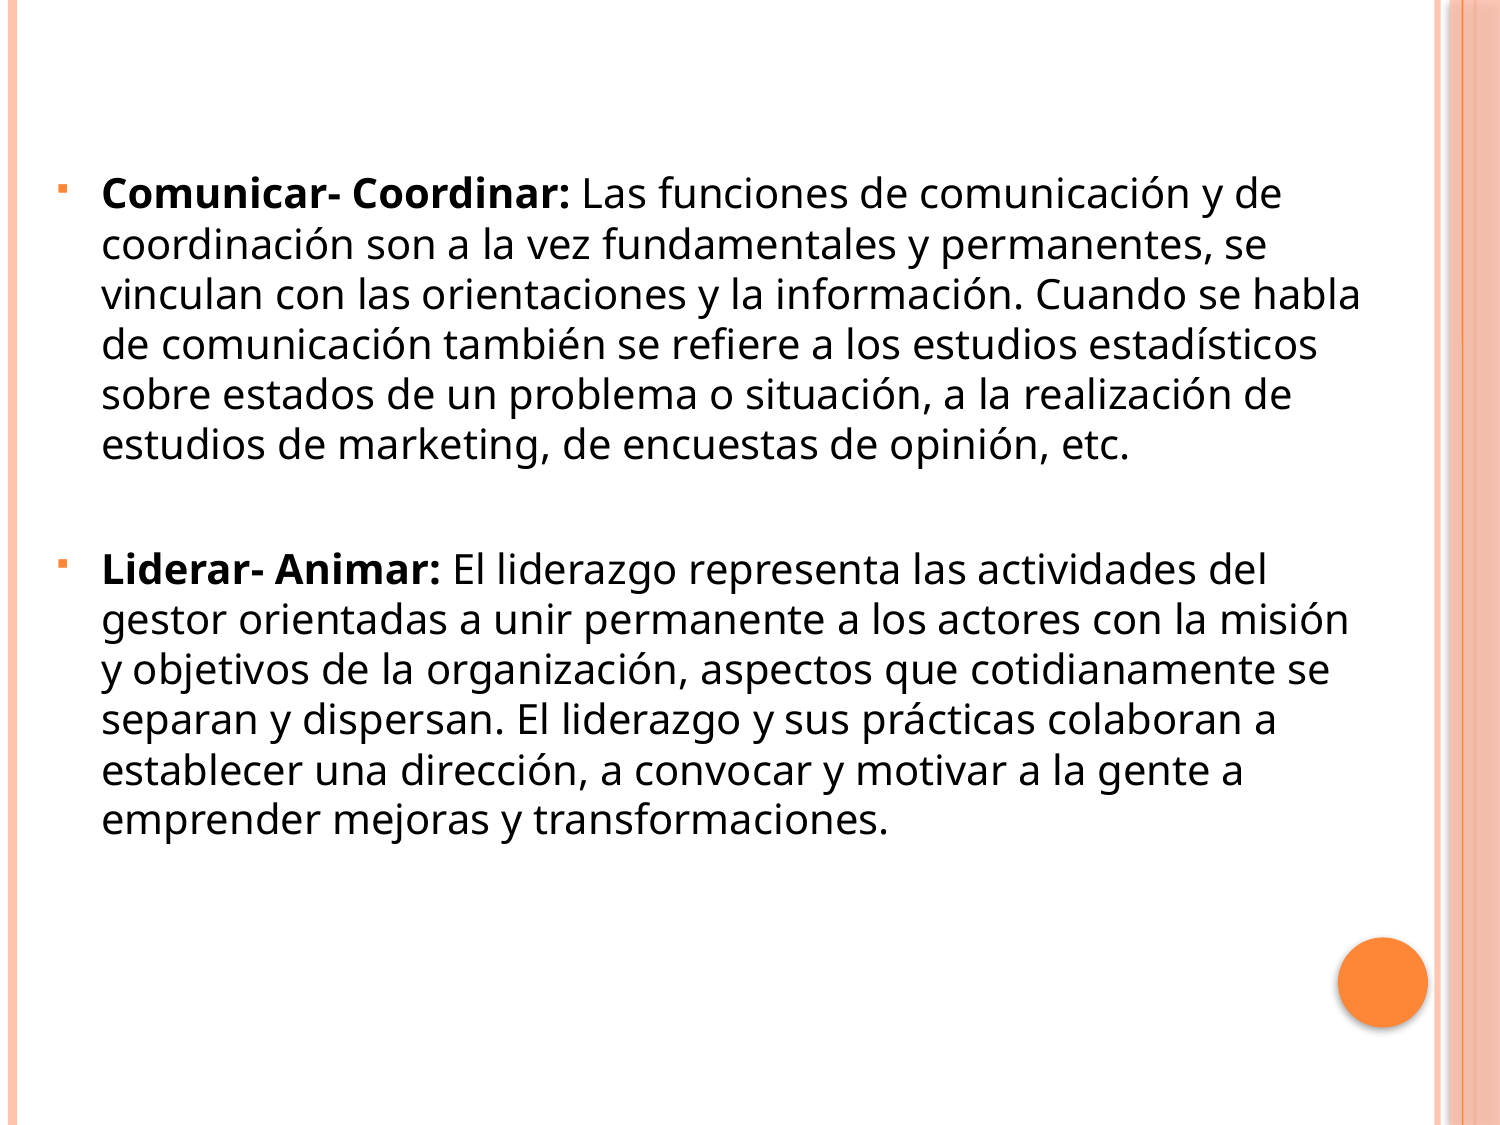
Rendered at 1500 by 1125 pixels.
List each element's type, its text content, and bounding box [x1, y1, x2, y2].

text_box Comunicar- Coordinar: Las funciones de comunicación y de coordinación son a la vez fundamentales y permanentes, se vinculan con las orientaciones y la información. Cuando se habla de comunicación también se refiere a los estudios estadísticos sobre estados de un problema o situación, a la realización de estudios de marketing, de encuestas de opinión, etc. Liderar- Animar: El liderazgo representa las actividades del gestor orientadas a unir permanente a los actores con la misión y objetivos de la organización, aspectos que cotidianamente se separan y dispersan. El liderazgo y sus prácticas colaboran a establecer una dirección, a convocar y motivar a la gente a emprender mejoras y transformaciones. [41, 97, 1388, 1125]
